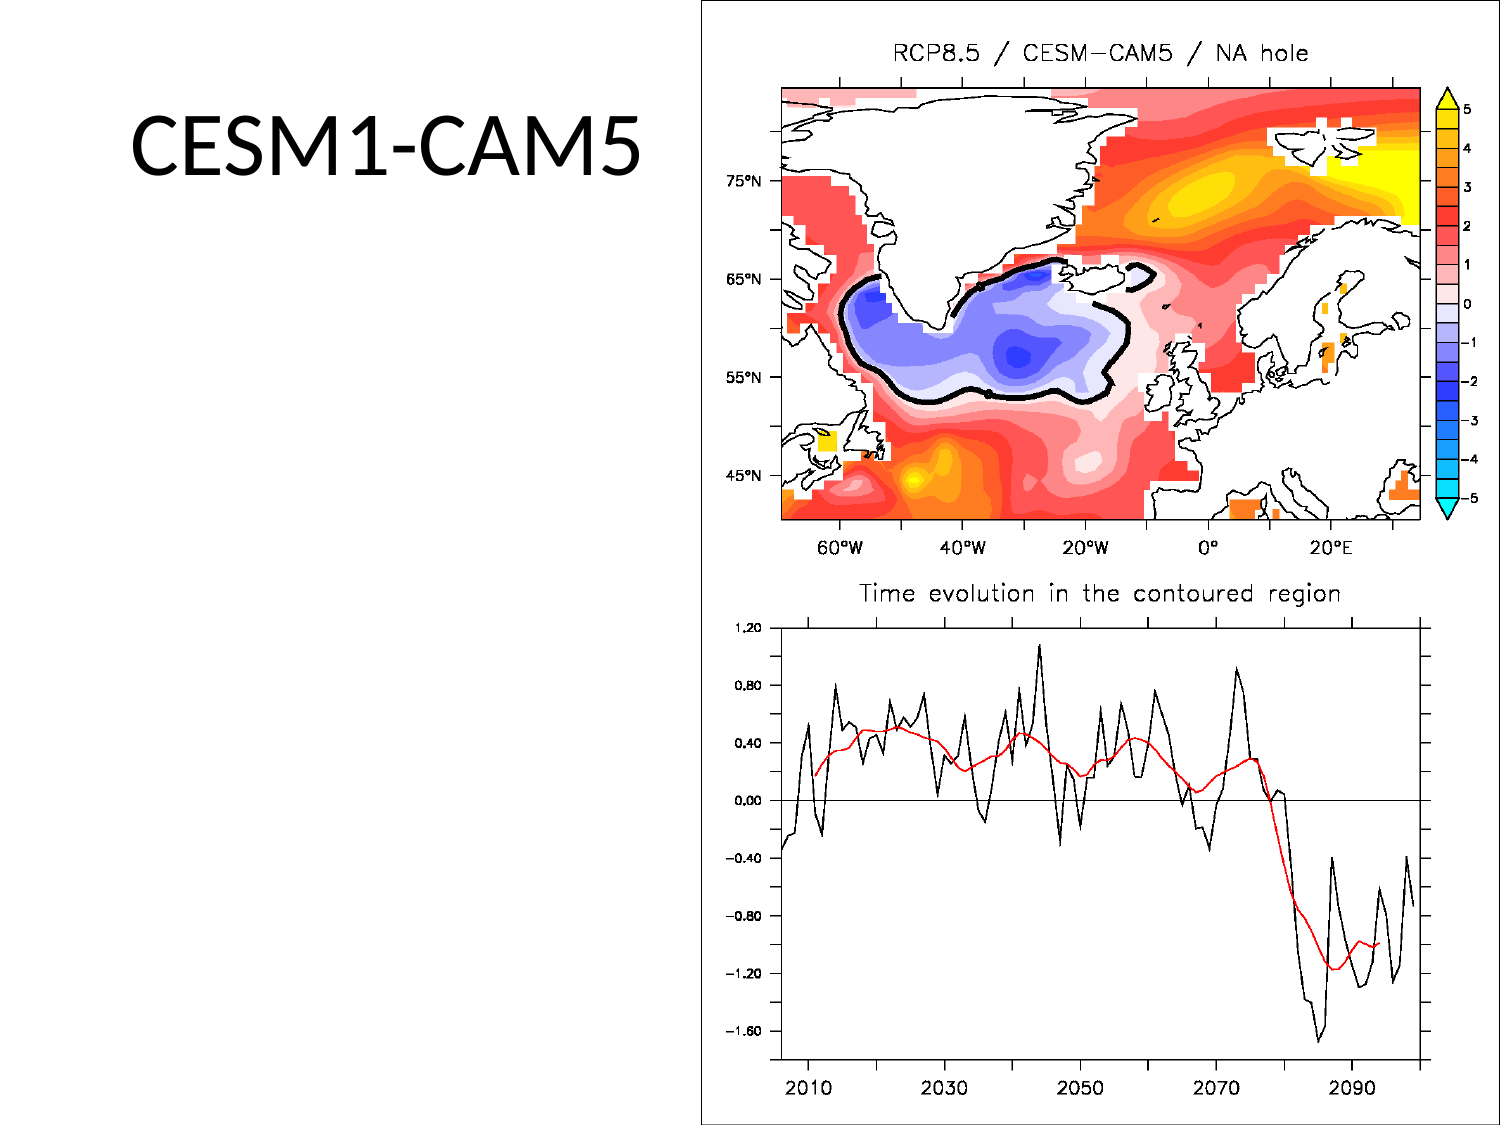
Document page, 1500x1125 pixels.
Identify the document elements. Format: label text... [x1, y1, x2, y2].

title CESM1-CAM5 [75, 45, 696, 233]
picture [701, 0, 1500, 1125]
